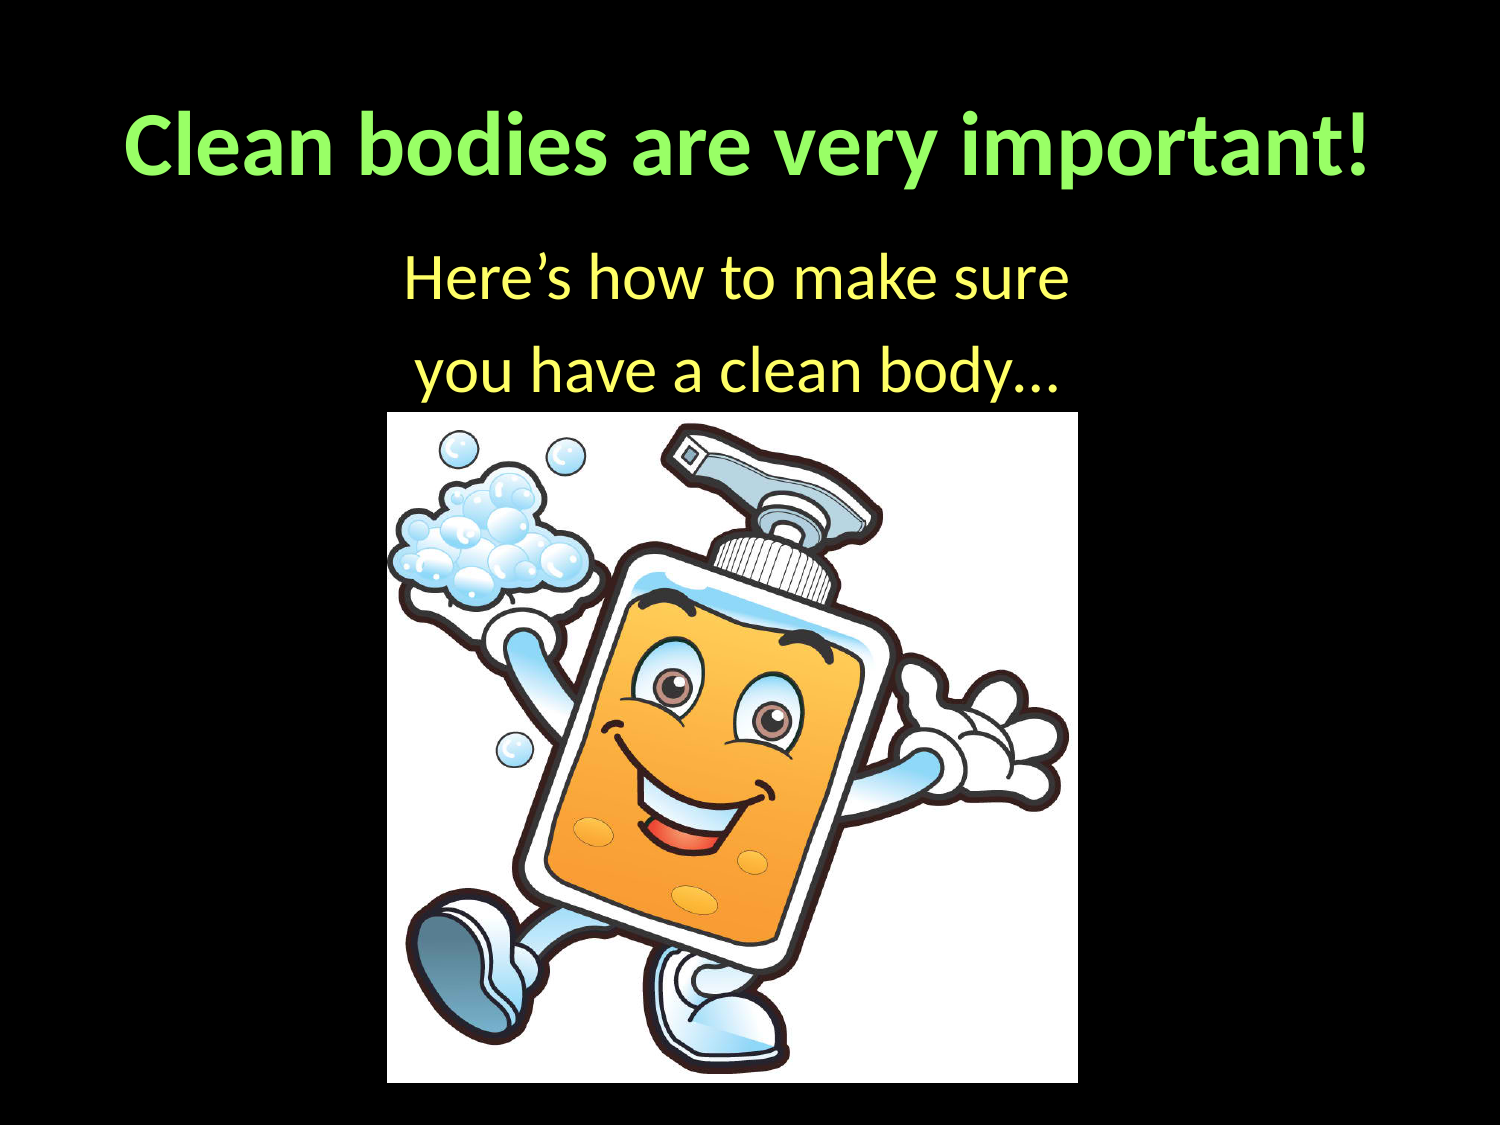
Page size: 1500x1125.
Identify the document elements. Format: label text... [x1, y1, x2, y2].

title Clean bodies are very important! [75, 45, 1425, 233]
list Here’s how to make sure you have a clean body… [62, 224, 1413, 968]
picture [387, 412, 1079, 1084]
